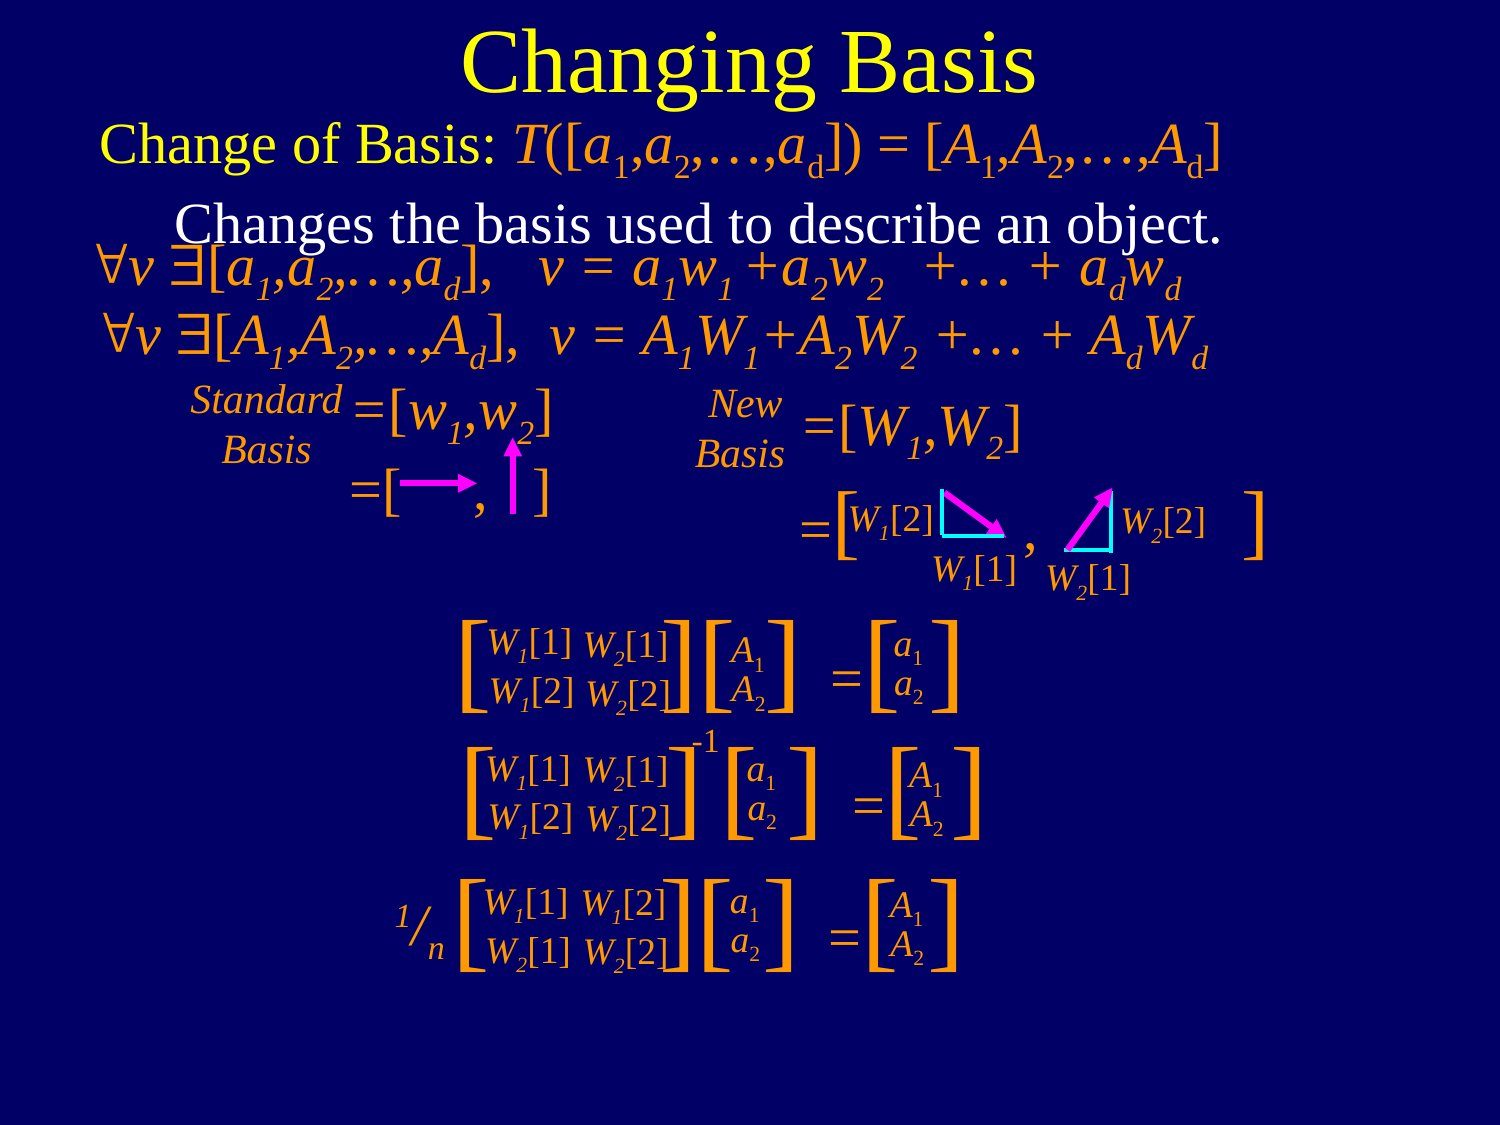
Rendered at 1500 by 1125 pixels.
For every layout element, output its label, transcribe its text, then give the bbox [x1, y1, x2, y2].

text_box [435, 704, 1012, 863]
text_box "v $[a1,a2,…,ad], v = a1w1 +a2w2 +… + adwd [72, 219, 1197, 315]
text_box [175, 363, 573, 521]
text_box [827, 480, 1227, 623]
text_box "v $[A1,A2,…,Ad], v = A1W1+A2W2 +… + AdWd [78, 289, 1224, 384]
text_box Changing Basis [112, 0, 1388, 150]
text_box Change of Basis: T([a1,a2,…,ad]) = [A1,A2,…,Ad] Changes the basis used to describe an object. [84, 97, 1239, 263]
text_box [400, 437, 513, 515]
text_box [437, 578, 984, 703]
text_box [679, 367, 1288, 567]
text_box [331, 837, 983, 997]
